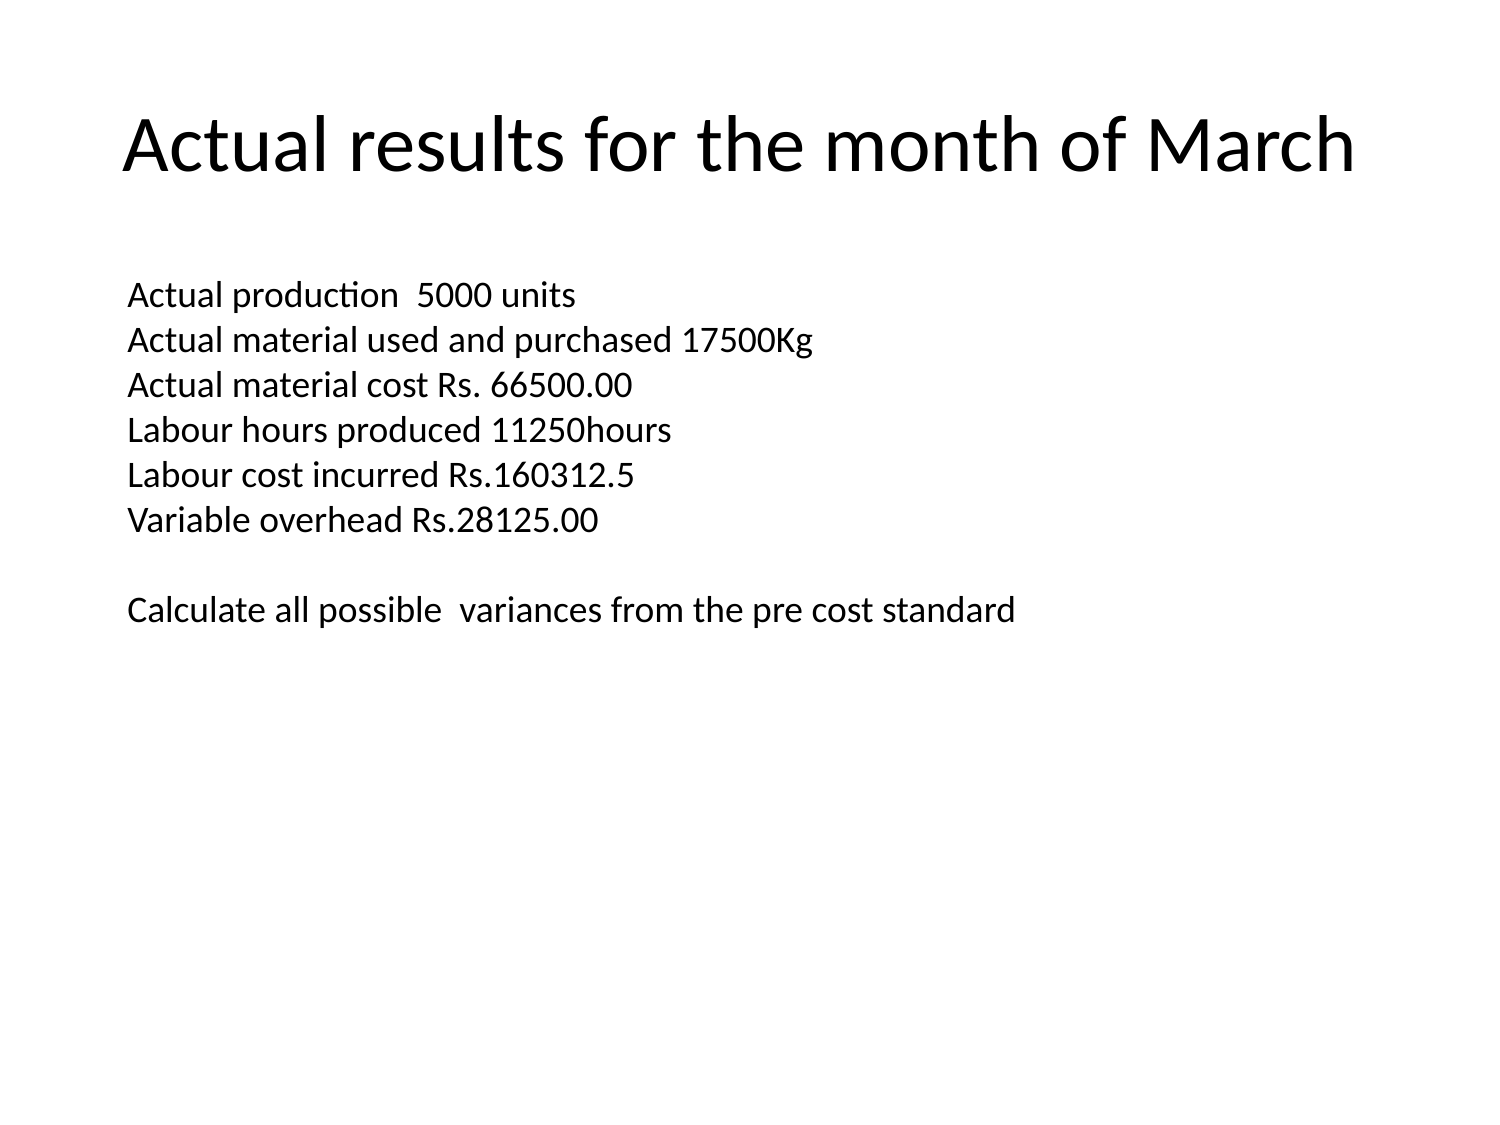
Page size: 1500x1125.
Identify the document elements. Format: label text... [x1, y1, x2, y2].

title Actual results for the month of March [75, 45, 1425, 233]
text_box Actual production 5000 units Actual material used and purchased 17500Kg Actual material cost Rs. 66500.00 Labour hours produced 11250hours Labour cost incurred Rs.160312.5 Variable overhead Rs.28125.00 Calculate all possible variances from the pre cost standard [112, 262, 1413, 683]
